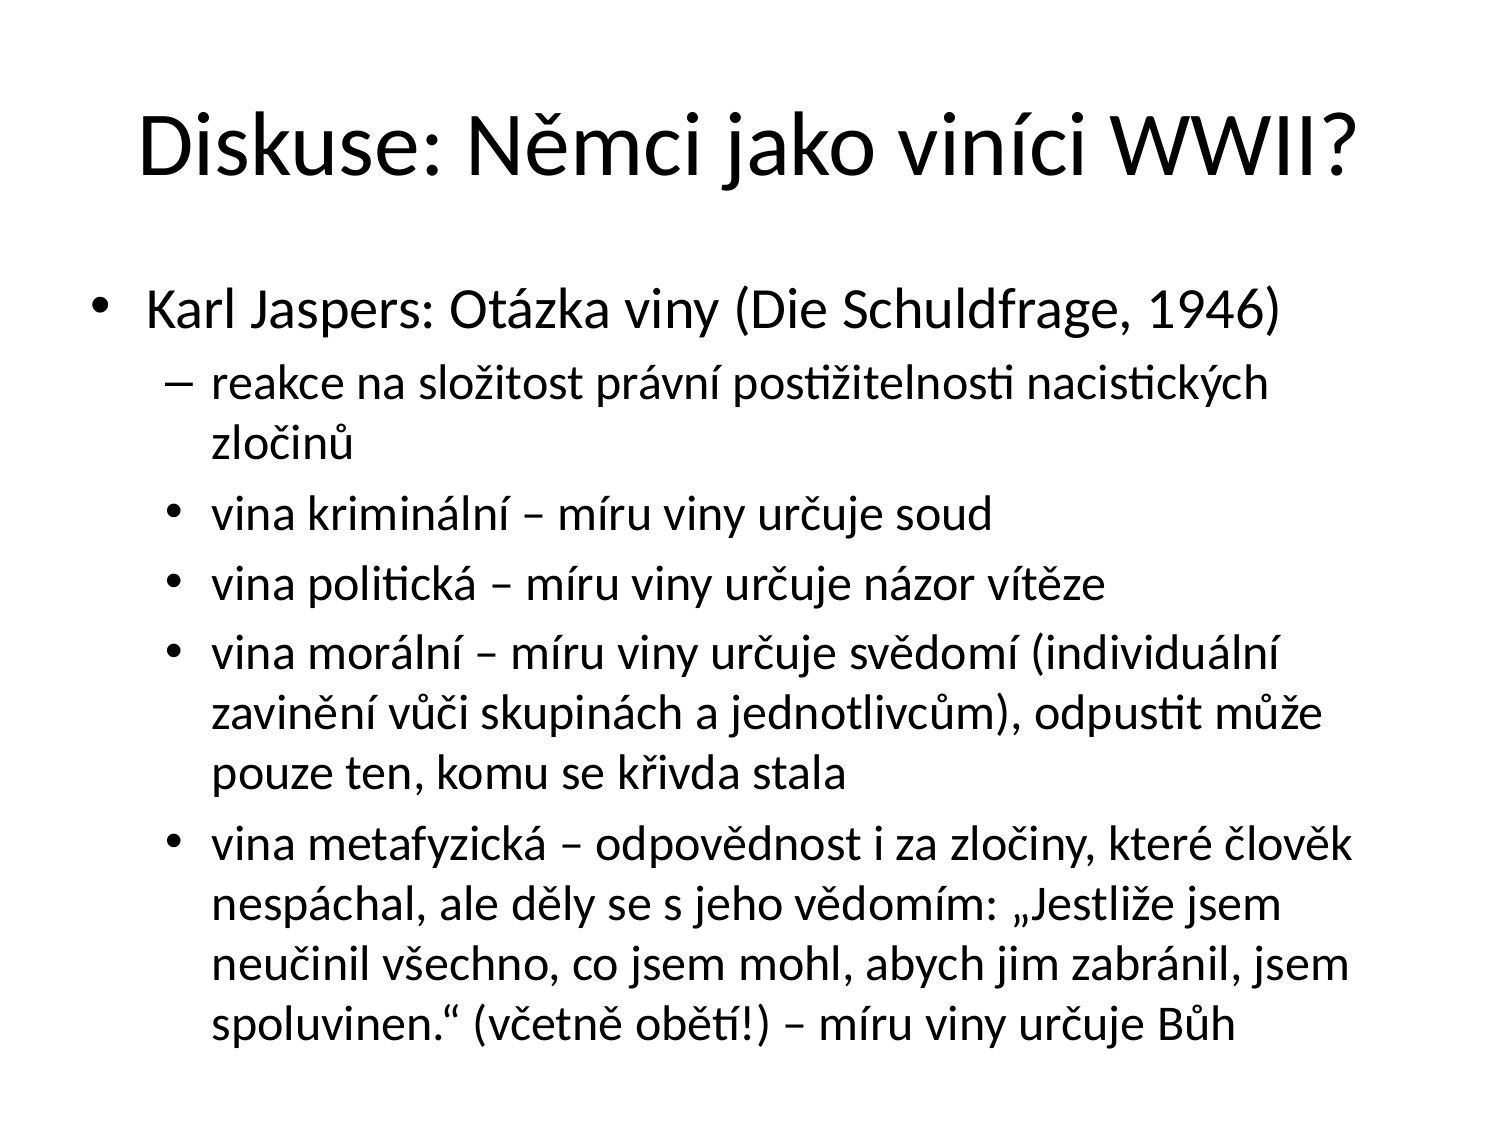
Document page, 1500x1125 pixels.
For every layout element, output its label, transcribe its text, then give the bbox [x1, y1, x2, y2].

title Diskuse: Němci jako viníci WWII? [74, 44, 1426, 233]
list Karl Jaspers: Otázka viny (Die Schuldfrage, 1946) reakce na složitost právní postižitelnosti nacistických zločinů vina kriminální – míru viny určuje soud vina politická – míru viny určuje názor vítěze vina morální – míru viny určuje svědomí (individuální zavinění vůči skupinách a jednotlivcům), odpustit může pouze ten, komu se křivda stala vina metafyzická – odpovědnost i za zločiny, které člověk nespáchal, ale děly se s jeho vědomím: „Jestliže jsem neučinil všechno, co jsem mohl, abych jim zabránil, jsem spoluvinen.“ (včetně obětí!) – míru viny určuje Bůh [74, 262, 1426, 1006]
